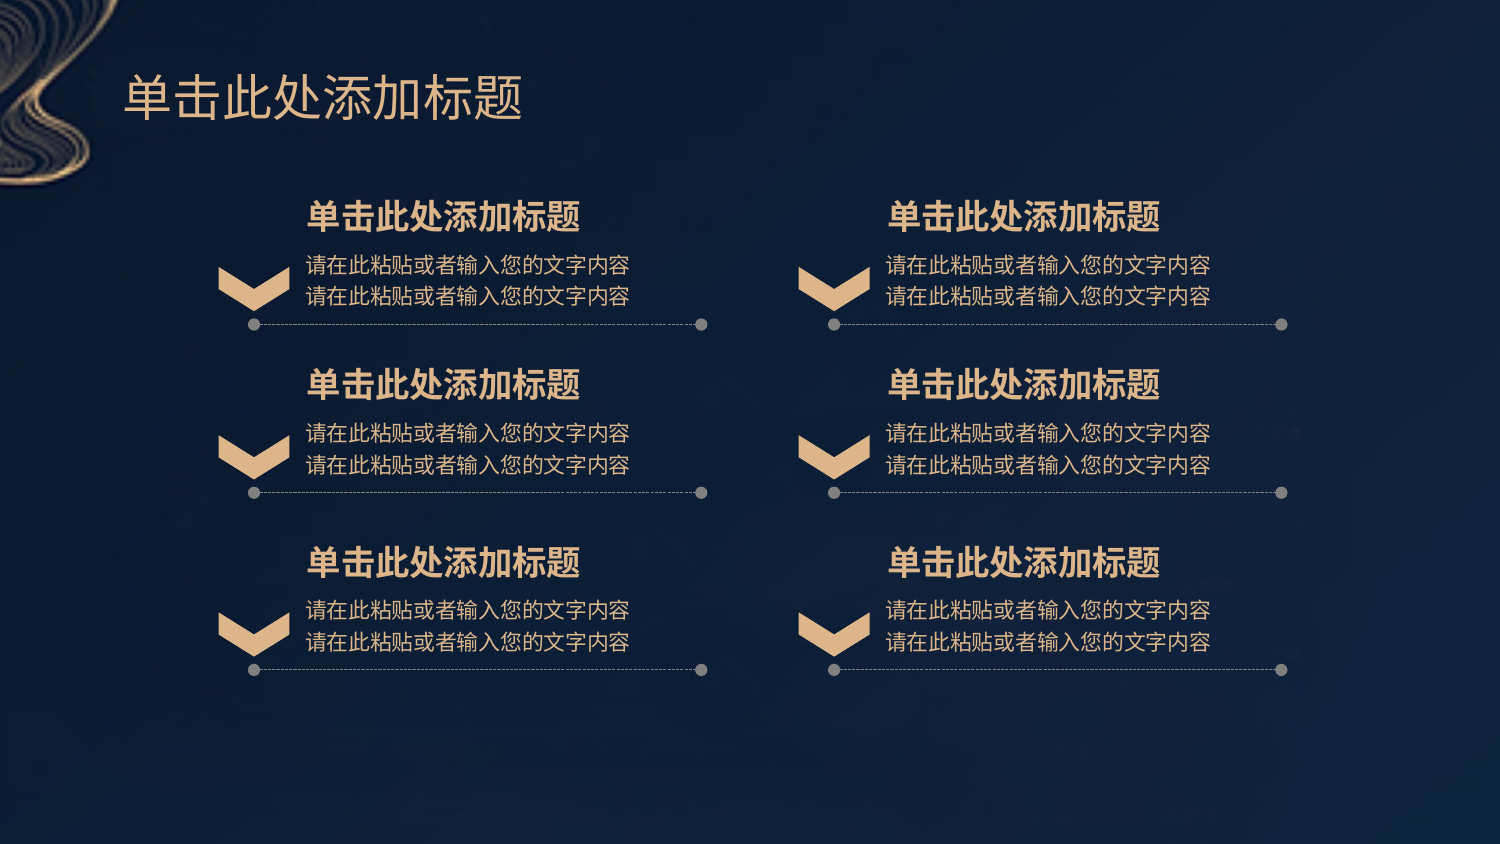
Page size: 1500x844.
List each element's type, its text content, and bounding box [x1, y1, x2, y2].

text_box [217, 433, 291, 481]
text_box 请在此粘贴或者输入您的文字内容 请在此粘贴或者输入您的文字内容 [293, 240, 702, 315]
text_box 单击此处添加标题 [875, 189, 1173, 240]
text_box 请在此粘贴或者输入您的文字内容 请在此粘贴或者输入您的文字内容 [874, 586, 1282, 661]
text_box 单击此处添加标题 [295, 535, 593, 586]
text_box [797, 610, 871, 658]
text_box 请在此粘贴或者输入您的文字内容 请在此粘贴或者输入您的文字内容 [293, 408, 702, 483]
text_box 单击此处添加标题 [295, 357, 593, 408]
picture [0, 0, 1500, 844]
text_box 单击此处添加标题 [875, 357, 1173, 408]
text_box [797, 265, 871, 313]
text_box [217, 610, 291, 658]
text_box [217, 265, 291, 313]
text_box 请在此粘贴或者输入您的文字内容 请在此粘贴或者输入您的文字内容 [874, 240, 1282, 315]
text_box 单击此处添加标题 [108, 58, 697, 134]
text_box 请在此粘贴或者输入您的文字内容 请在此粘贴或者输入您的文字内容 [293, 586, 702, 661]
text_box 单击此处添加标题 [295, 189, 593, 240]
text_box 单击此处添加标题 [875, 535, 1173, 586]
text_box [797, 433, 871, 481]
text_box 请在此粘贴或者输入您的文字内容 请在此粘贴或者输入您的文字内容 [874, 408, 1282, 483]
